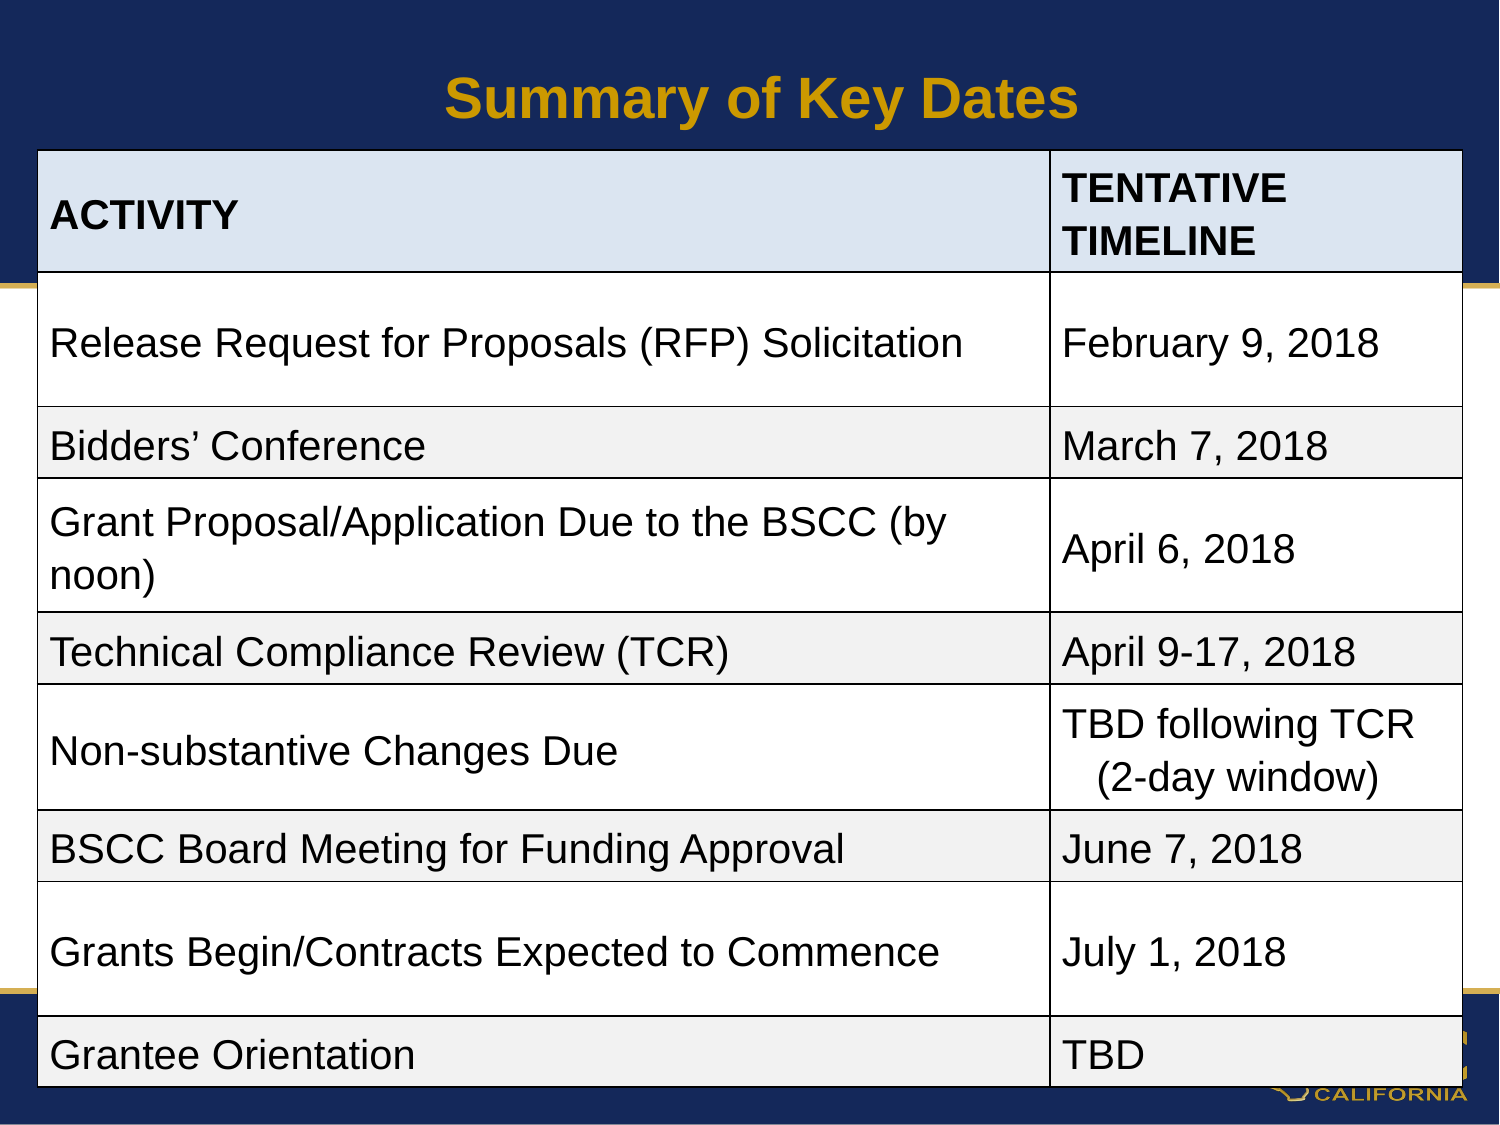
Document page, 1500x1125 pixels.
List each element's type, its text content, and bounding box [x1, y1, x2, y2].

table_cell Technical Compliance Review (TCR) [38, 613, 1049, 683]
table_header ACTIVITY [38, 151, 1049, 271]
table_cell BSCC Board Meeting for Funding Approval [38, 811, 1049, 881]
table_cell March 7, 2018 [1051, 407, 1462, 477]
table_cell July 1, 2018 [1051, 882, 1462, 1015]
table_cell June 7, 2018 [1051, 811, 1462, 881]
title Summary of Key Dates [137, 75, 1388, 138]
table_cell TBD [1051, 1017, 1462, 1086]
table_cell Bidders’ Conference [38, 407, 1049, 477]
table_cell TBD following TCR (2-day window) [1051, 685, 1462, 809]
picture [0, 0, 1500, 1125]
table_cell Grants Begin/Contracts Expected to Commence [38, 882, 1049, 1015]
table_cell February 9, 2018 [1051, 273, 1462, 406]
table_cell April 6, 2018 [1051, 479, 1462, 611]
table_cell Release Request for Proposals (RFP) Solicitation [38, 273, 1049, 406]
table_cell Grantee Orientation [38, 1017, 1049, 1086]
table_cell April 9-17, 2018 [1051, 613, 1462, 683]
table_cell Non-substantive Changes Due [38, 685, 1049, 809]
table_header TENTATIVE TIMELINE [1051, 151, 1462, 271]
table_cell Grant Proposal/Application Due to the BSCC (by noon) [38, 479, 1049, 611]
